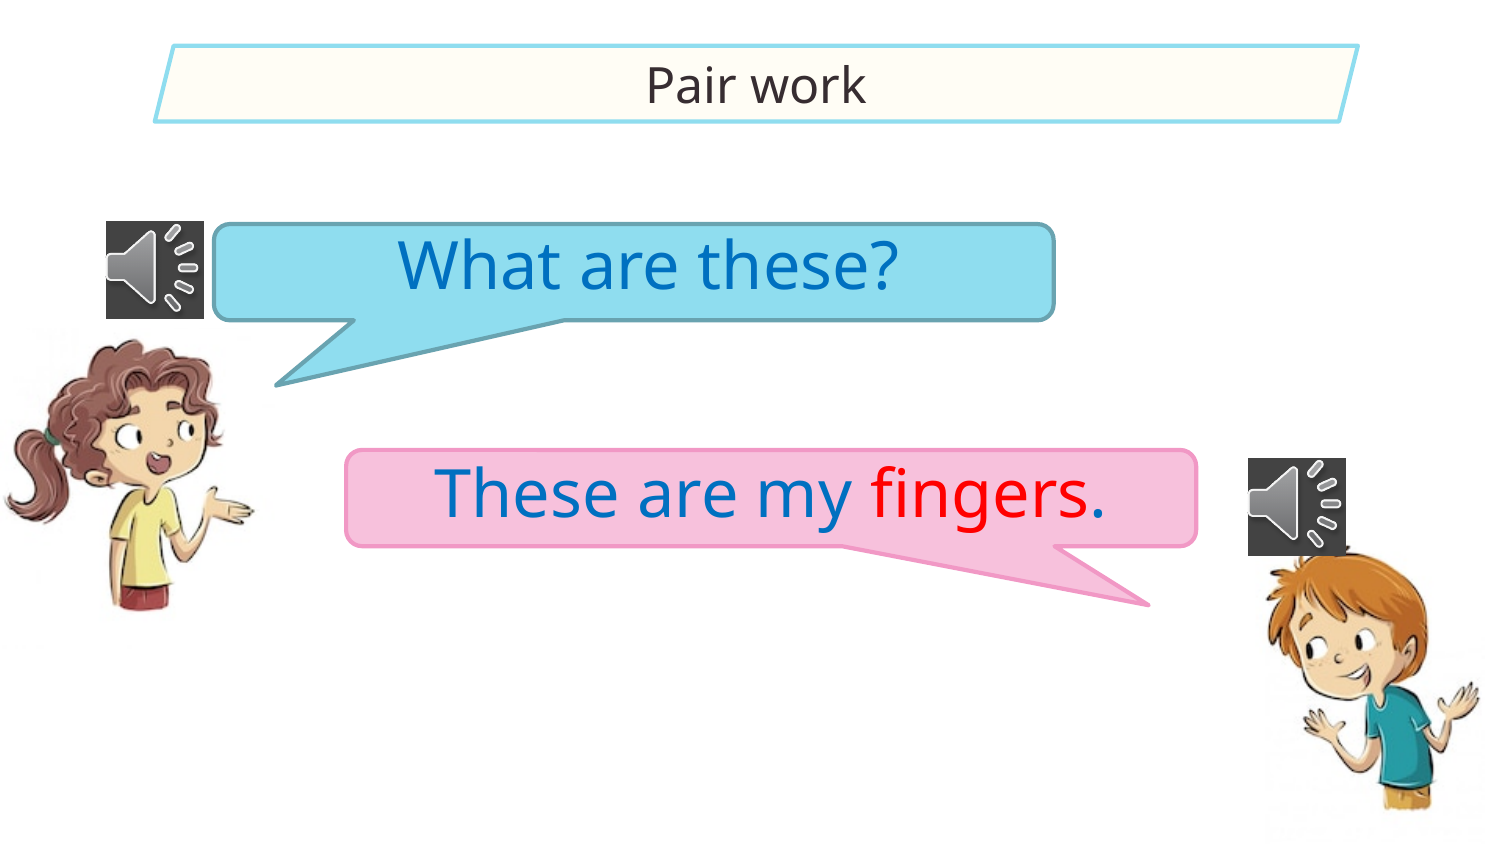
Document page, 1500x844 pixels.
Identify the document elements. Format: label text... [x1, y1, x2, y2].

text_box [211, 221, 1056, 387]
text_box Pair work [152, 43, 1360, 124]
text_box [343, 447, 1199, 608]
picture [1246, 456, 1486, 844]
picture [104, 220, 205, 321]
picture [0, 328, 275, 650]
text_box These are my fingers. [376, 480, 1166, 532]
text_box What are these? [243, 251, 1054, 303]
